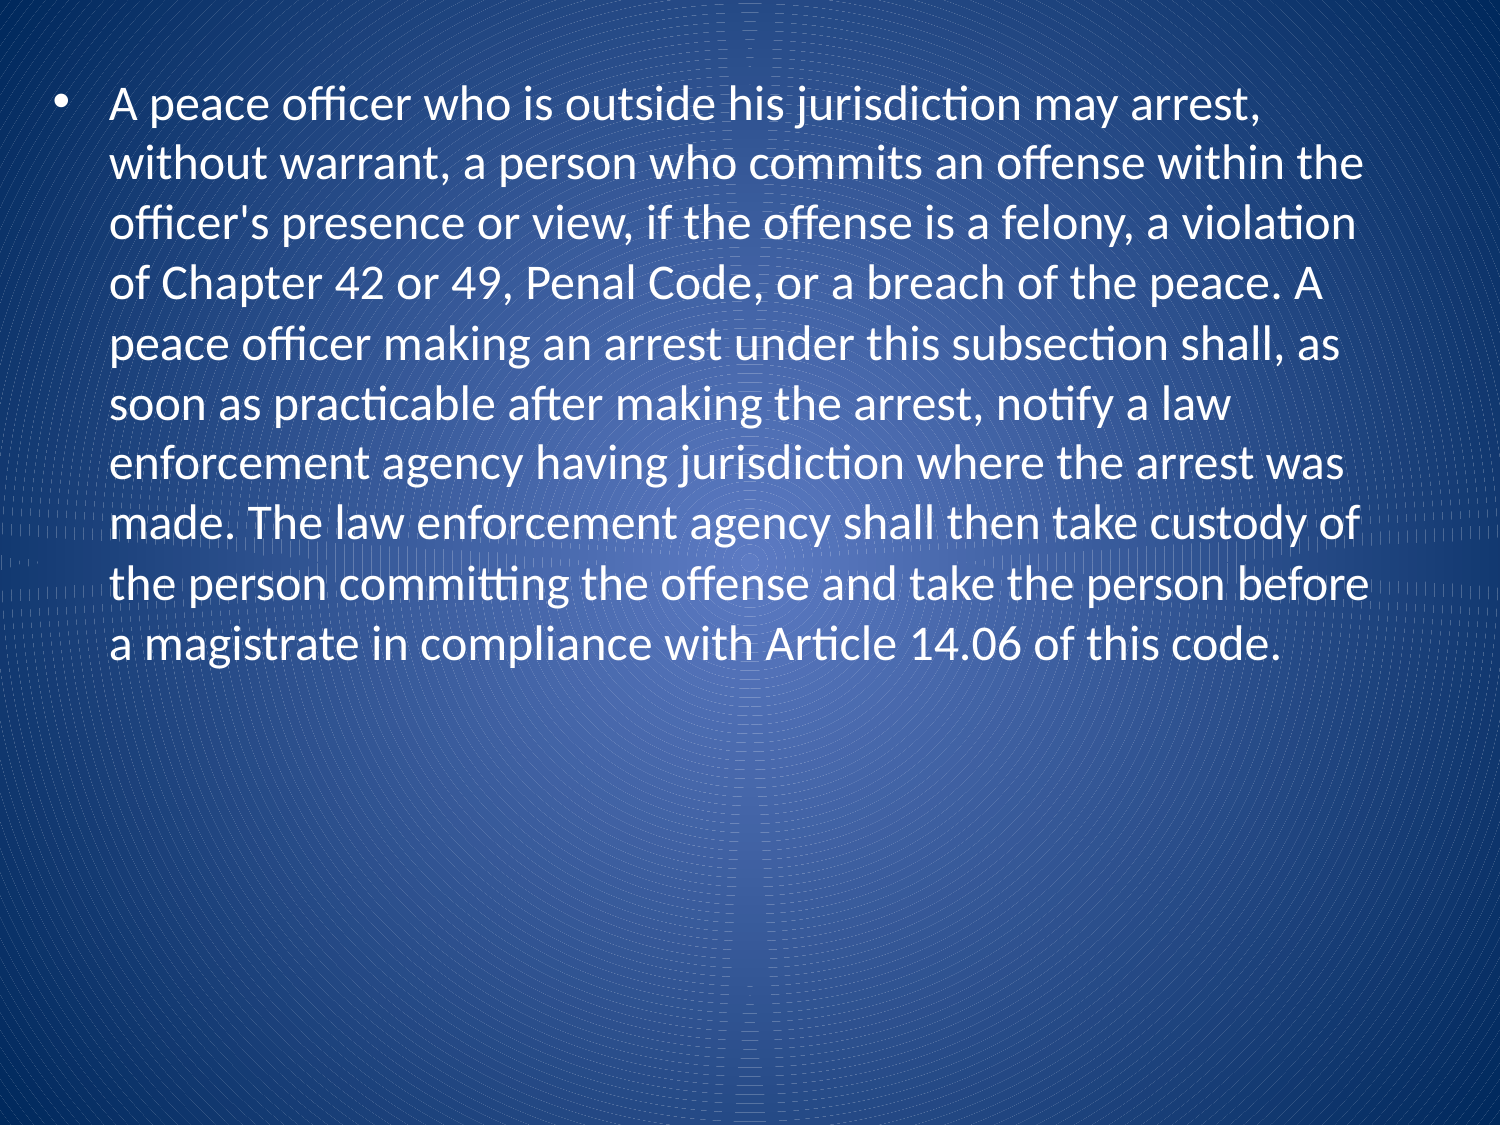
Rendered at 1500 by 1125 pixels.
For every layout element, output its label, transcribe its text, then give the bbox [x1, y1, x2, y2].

list A peace officer who is outside his jurisdiction may arrest, without warrant, a person who commits an offense within the officer's presence or view, if the offense is a felony, a violation of Chapter 42 or 49, Penal Code, or a breach of the peace. A peace officer making an arrest under this subsection shall, as soon as practicable after making the arrest, notify a law enforcement agency having jurisdiction where the arrest was made. The law enforcement agency shall then take custody of the person committing the offense and take the person before a magistrate in compliance with Article 14.06 of this code. [37, 62, 1388, 805]
